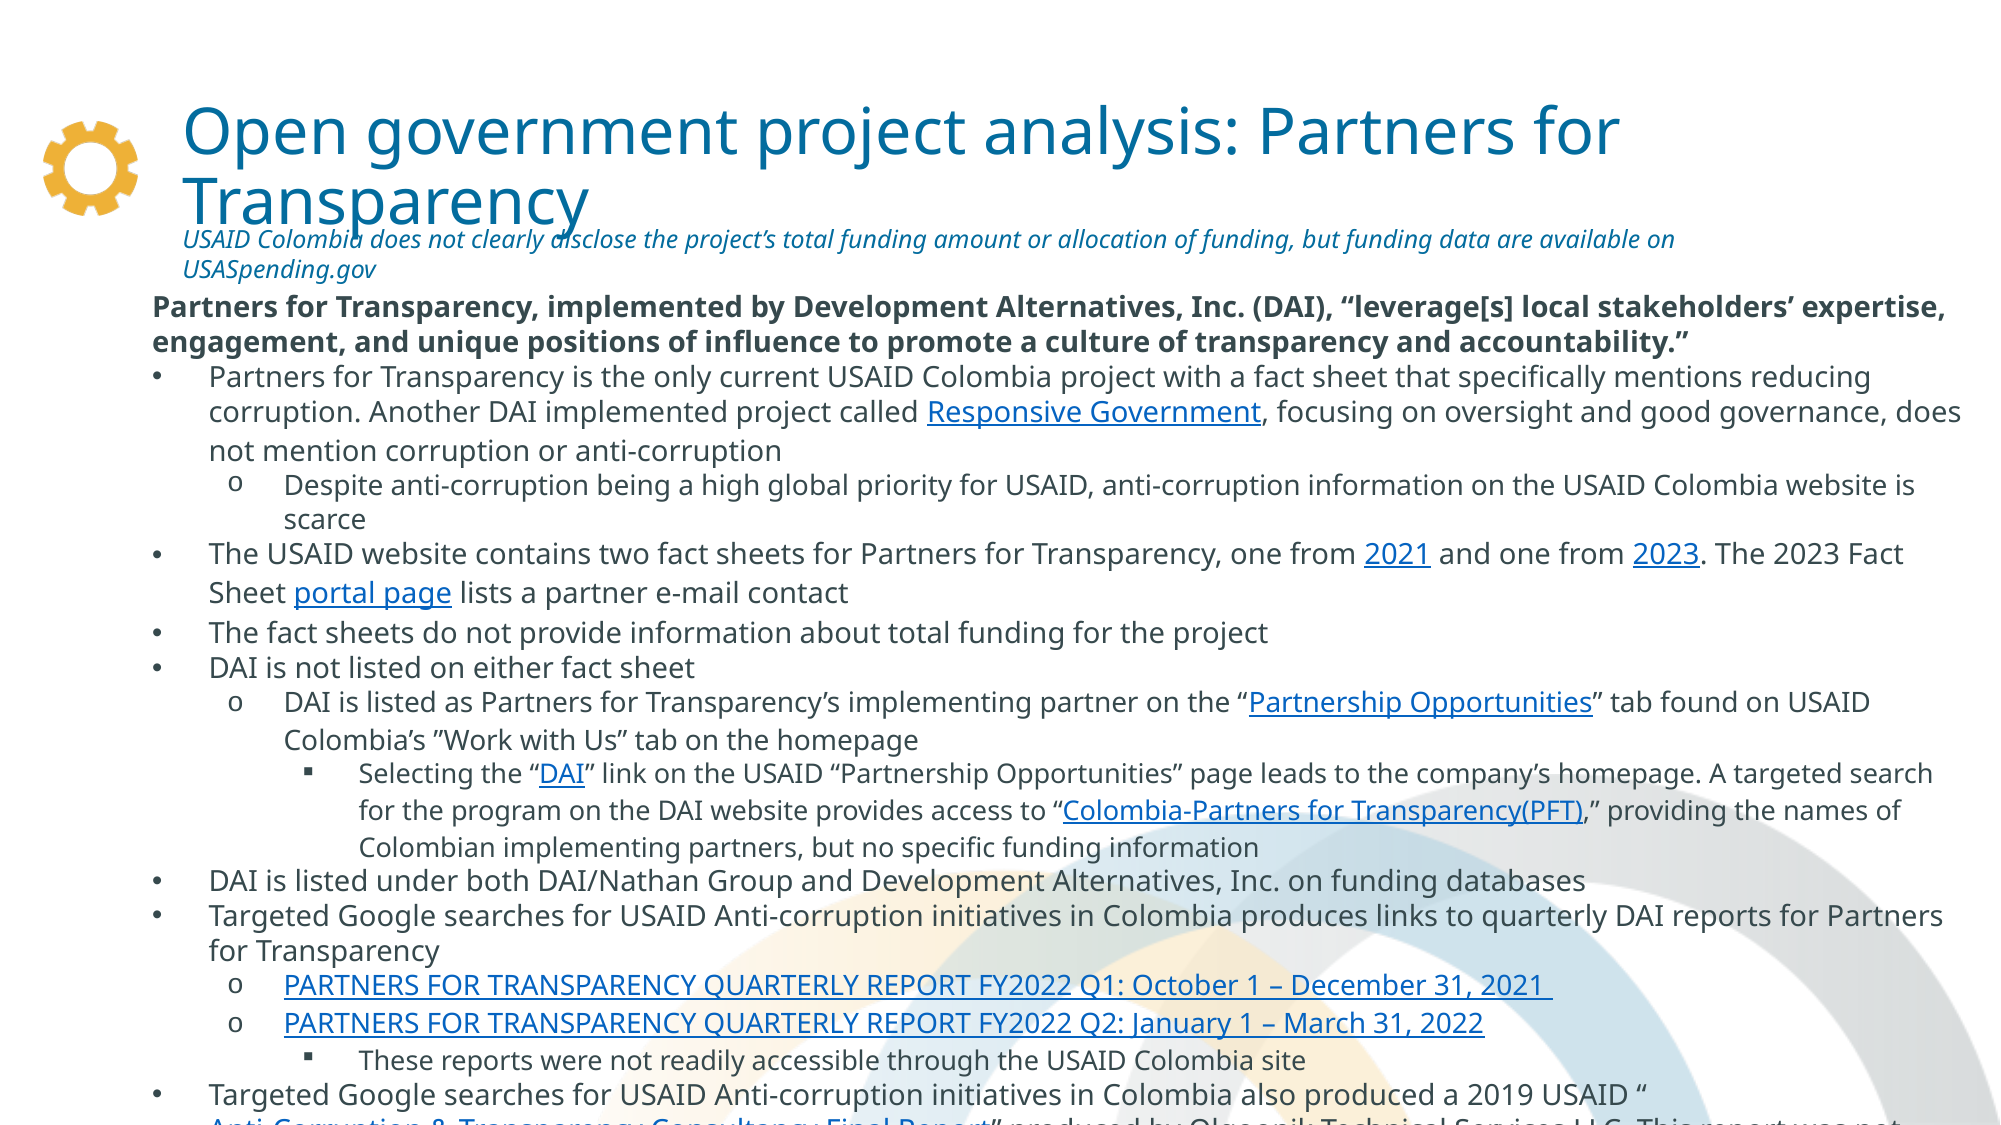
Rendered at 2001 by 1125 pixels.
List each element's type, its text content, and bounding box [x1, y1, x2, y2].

title Open government project analysis: Partners for Transparency [167, 125, 1957, 212]
text_box USAID Colombia does not clearly disclose the project’s total funding amount or allocation of funding, but funding data are available on USASpending.gov [167, 215, 1863, 291]
picture [43, 121, 138, 216]
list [597, 774, 2000, 1125]
text_box Partners for Transparency, implemented by Development Alternatives, Inc. (DAI), “leverage[s] local stakeholders’ expertise, engagement, and unique positions of influence to promote a culture of transparency and accountability.” Partners for Transparency is the only current USAID Colombia project with a fact sheet that specifically mentions reducing corruption. Another DAI implemented project called Responsive Government, focusing on oversight and good governance, does not mention corruption or anti-corruption Despite anti-corruption being a high global priority for USAID, anti-corruption information on the USAID Colombia website is scarce The USAID website contains two fact sheets for Partners for Transparency, one from 2021 and one from 2023. The 2023 Fact Sheet portal page lists a partner e-mail contact The fact sheets do not provide information about total funding for the project DAI is not listed on either fact sheet DAI is listed as Partners for Transparency’s implementing partner on the “Partnership Opportunities” tab found on USAID Colombia’s ”Work with Us” tab on the homepage Selecting the “DAI” link on the USAID “Partnership Opportunities” page leads to the company’s homepage. A targeted search for the program on the DAI website provides access to “Colombia-Partners for Transparency(PFT),” providing the names of Colombian implementing partners, but no specific funding information DAI is listed under both DAI/Nathan Group and Development Alternatives, Inc. on funding databases Targeted Google searches for USAID Anti-corruption initiatives in Colombia produces links to quarterly DAI reports for Partners for Transparency PARTNERS FOR TRANSPARENCY QUARTERLY REPORT FY2022 Q1: October 1 – December 31, 2021 PARTNERS FOR TRANSPARENCY QUARTERLY REPORT FY2022 Q2: January 1 – March 31, 2022 These reports were not readily accessible through the USAID Colombia site Targeted Google searches for USAID Anti-corruption initiatives in Colombia also produced a 2019 USAID “Anti-Corruption & Transparency Consultancy Final Report” produced by Olgoonik Technical Services LLC. This report was not readily accessible through the USAID Colombia site [137, 280, 1981, 1026]
